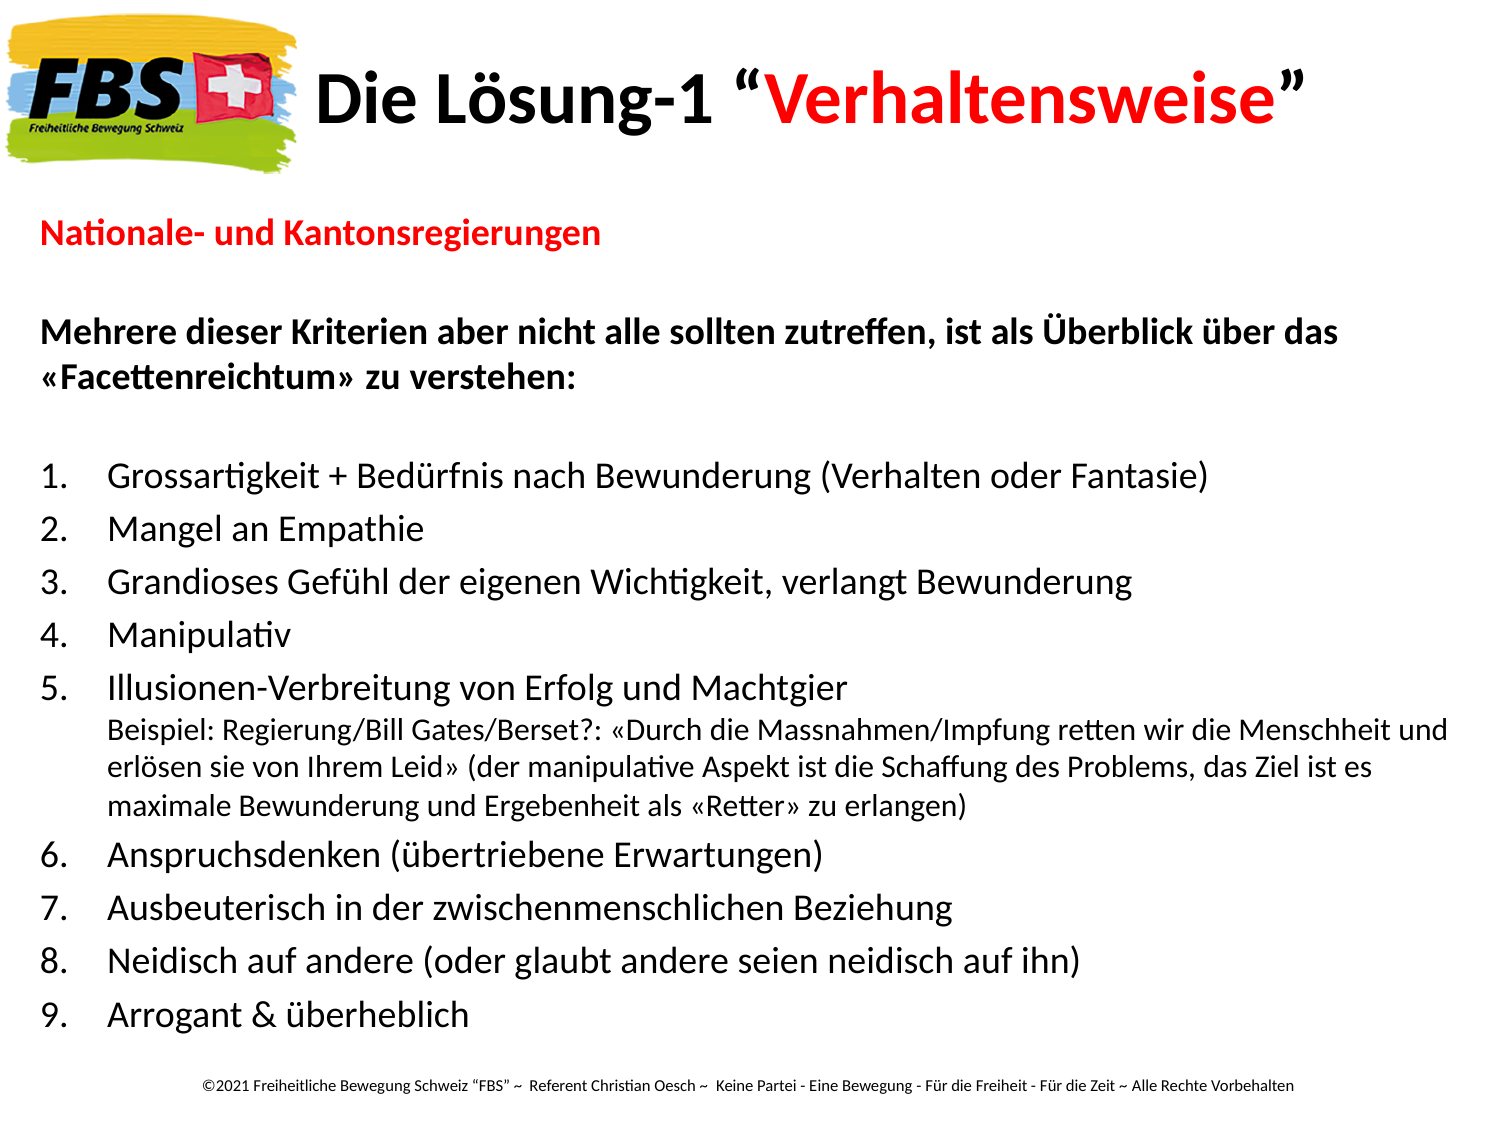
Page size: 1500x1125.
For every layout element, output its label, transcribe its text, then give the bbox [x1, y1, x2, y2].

picture [5, 12, 297, 176]
subtitle Nationale- und Kantonsregierungen Mehrere dieser Kriterien aber nicht alle sollten zutreffen, ist als Überblick über das «Facettenreichtum» zu verstehen: Grossartigkeit + Bedürfnis nach Bewunderung (Verhalten oder Fantasie) Mangel an Empathie Grandioses Gefühl der eigenen Wichtigkeit, verlangt Bewunderung Manipulativ Illusionen-Verbreitung von Erfolg und Machtgier Beispiel: Regierung/Bill Gates/Berset?: «Durch die Massnahmen/Impfung retten wir die Menschheit und erlösen sie von Ihrem Leid» (der manipulative Aspekt ist die Schaffung des Problems, das Ziel ist es maximale Bewunderung und Ergebenheit als «Retter» zu erlangen) Anspruchsdenken (übertriebene Erwartungen) Ausbeuterisch in der zwischenmenschlichen Beziehung Neidisch auf andere (oder glaubt andere seien neidisch auf ihn) Arrogant & überheblich [24, 200, 1475, 1050]
title Die Lösung-1 “Verhaltensweise” [301, 24, 1475, 163]
text_box ©2021 Freiheitliche Bewegung Schweiz “FBS” ~ Referent Christian Oesch ~ Keine Partei - Eine Bewegung - Für die Freiheit - Für die Zeit ~ Alle Rechte Vorbehalten [87, 1067, 1413, 1103]
